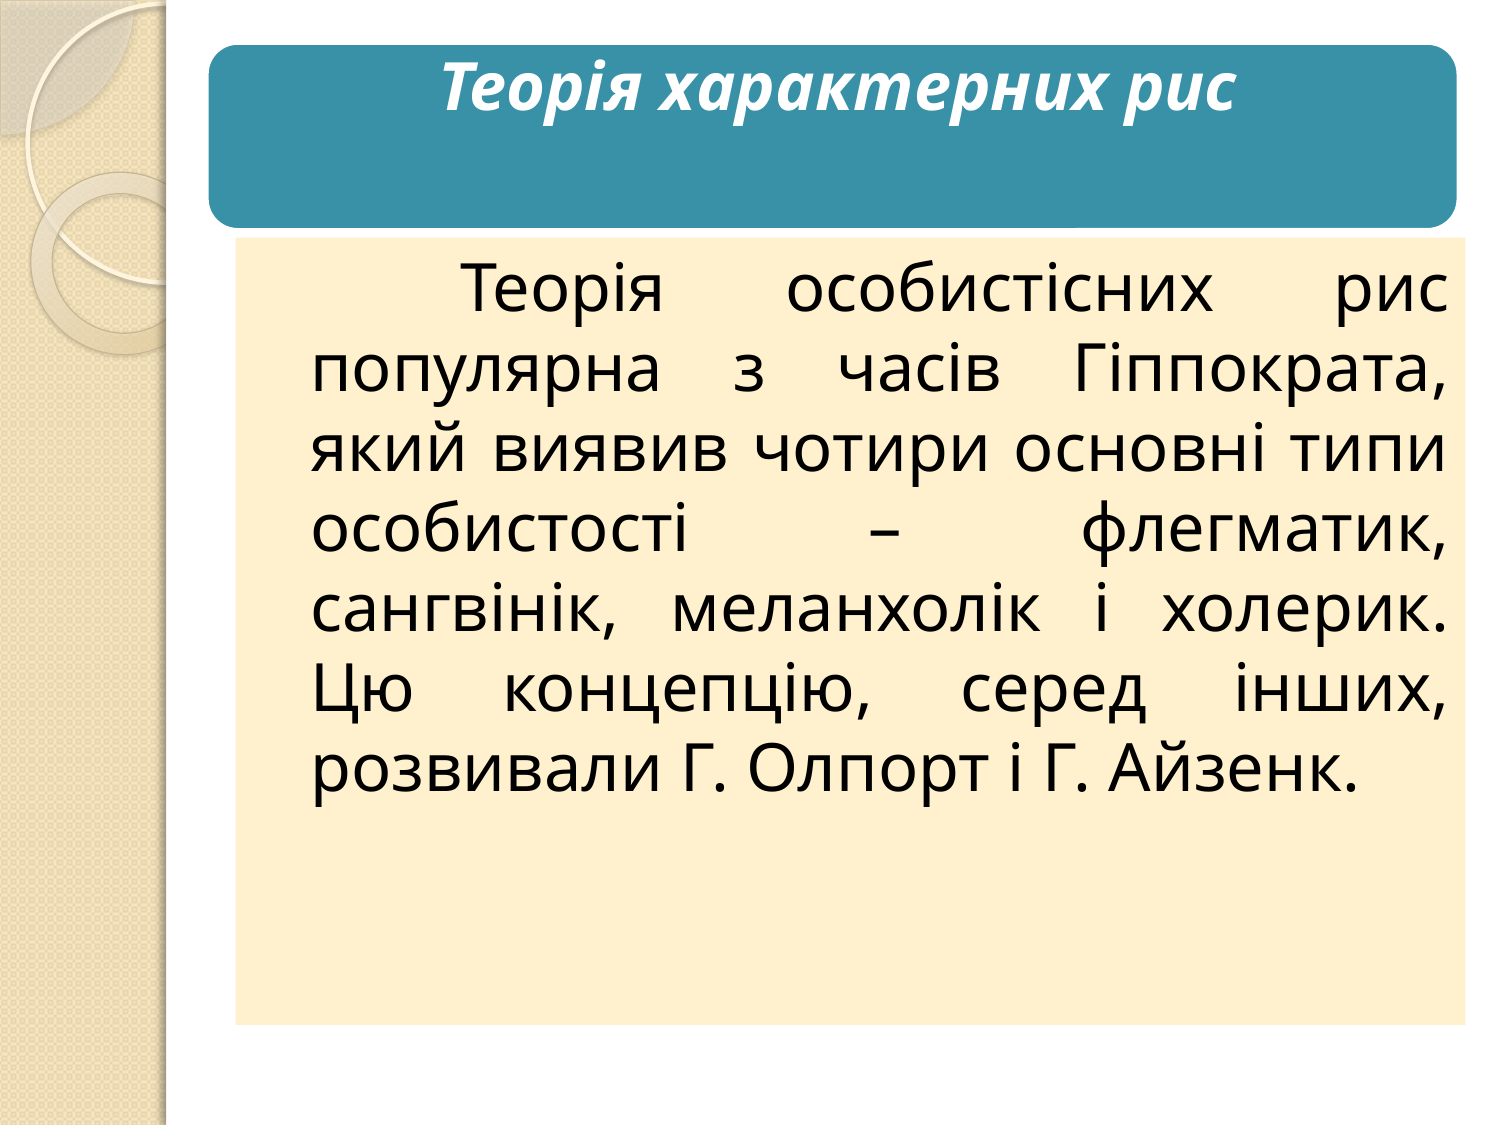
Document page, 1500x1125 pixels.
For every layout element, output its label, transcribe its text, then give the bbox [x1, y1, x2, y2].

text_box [206, 42, 1459, 231]
list Теорія особистісних рис популярна з часів Гіппократа, який виявив чотири основні типи особистості – флегматик, сангвінік, меланхолік і холерик. Цю концепцію, серед інших, розвивали Г. Олпорт і Г. Айзенк. [235, 237, 1466, 1025]
